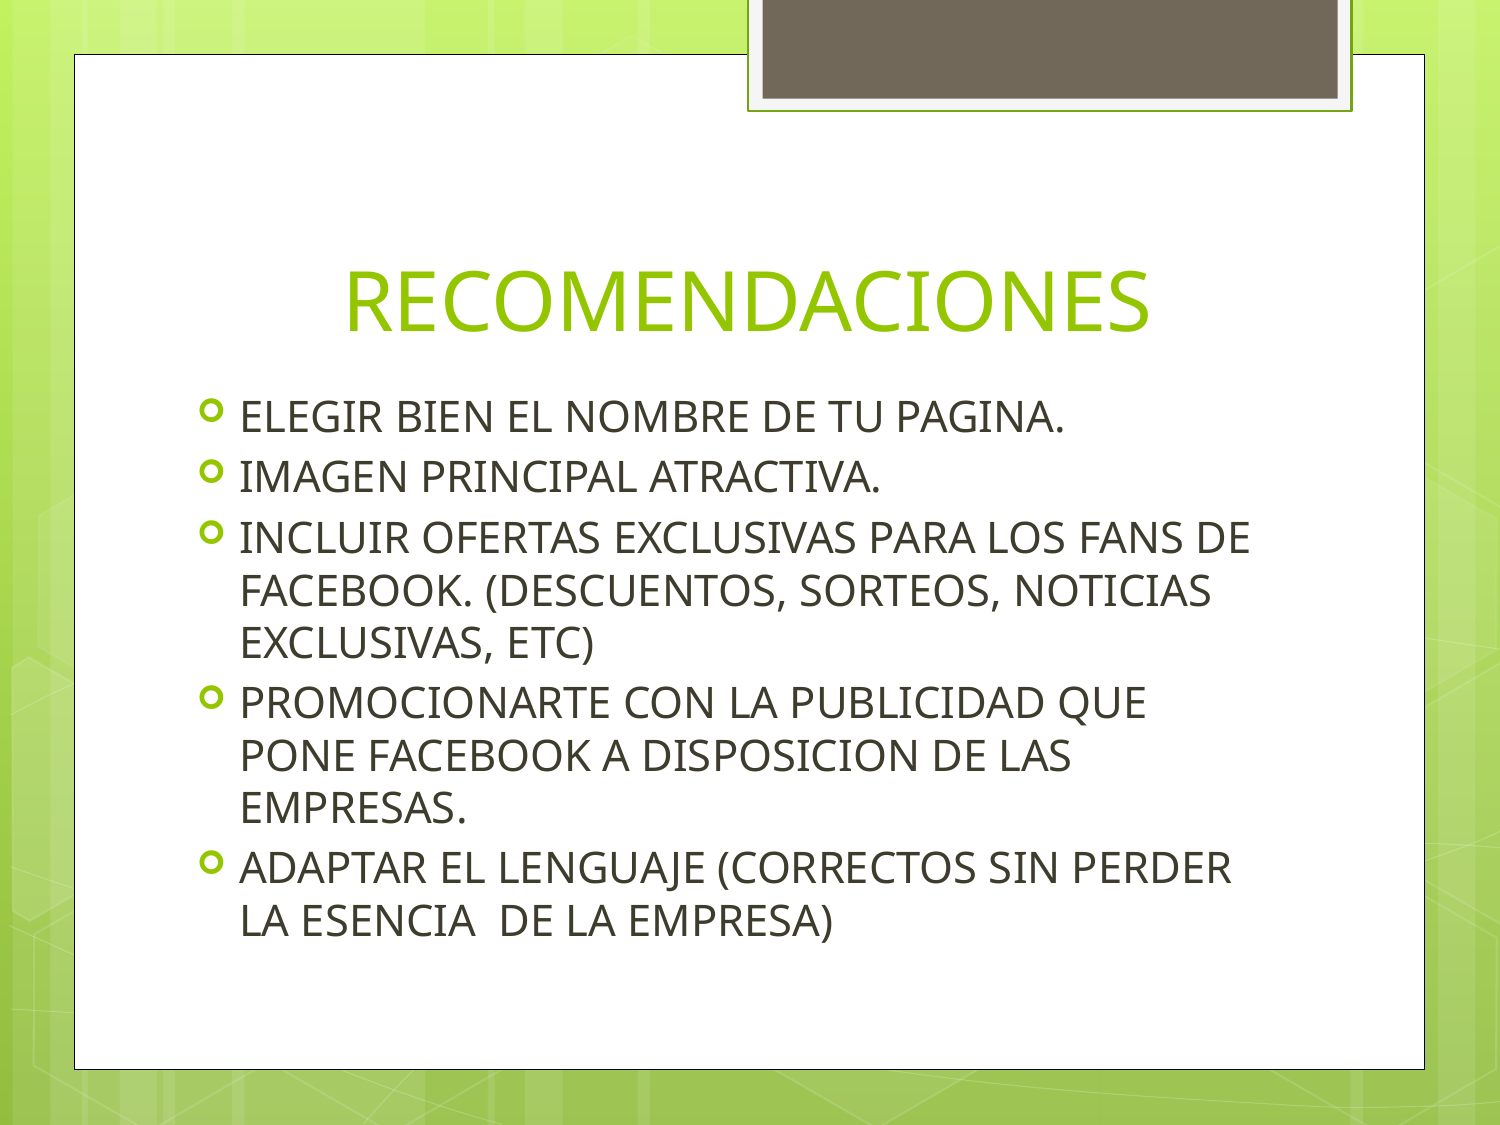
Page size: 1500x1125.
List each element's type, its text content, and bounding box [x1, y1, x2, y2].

list ELEGIR BIEN EL NOMBRE DE TU PAGINA. IMAGEN PRINCIPAL ATRACTIVA. INCLUIR OFERTAS EXCLUSIVAS PARA LOS FANS DE FACEBOOK. (DESCUENTOS, SORTEOS, NOTICIAS EXCLUSIVAS, ETC) PROMOCIONARTE CON LA PUBLICIDAD QUE PONE FACEBOOK A DISPOSICION DE LAS EMPRESAS. ADAPTAR EL LENGUAJE (CORRECTOS SIN PERDER LA ESENCIA DE LA EMPRESA) [171, 381, 1283, 957]
title RECOMENDACIONES [171, 168, 1324, 357]
